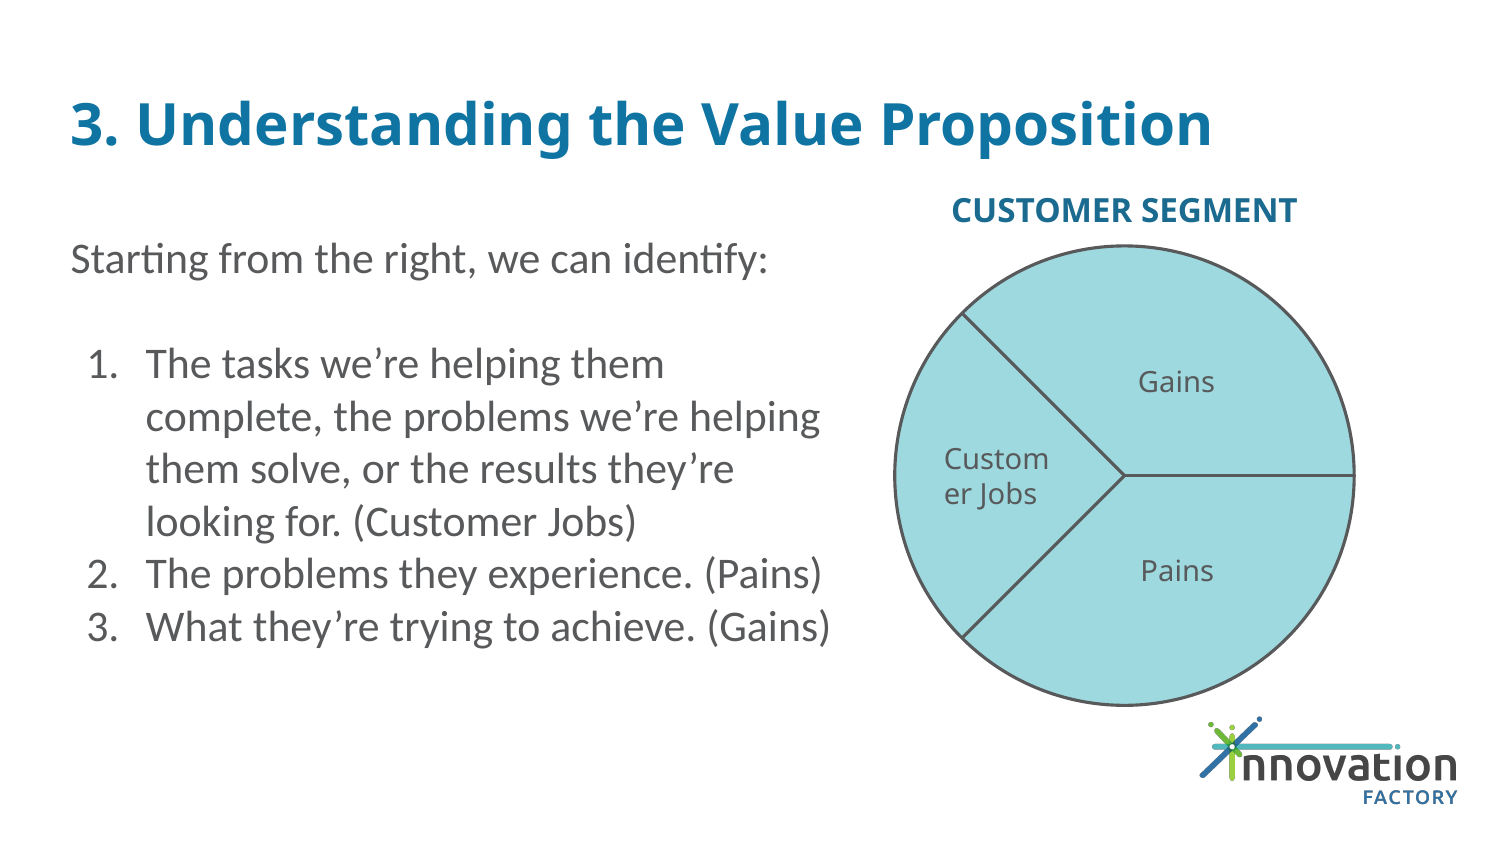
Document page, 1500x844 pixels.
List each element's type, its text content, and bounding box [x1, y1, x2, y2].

list Starting from the right, we can identify: The tasks we’re helping them complete, the problems we’re helping them solve, or the results they’re looking for. (Customer Jobs) The problems they experience. (Pains) What they’re trying to achieve. (Gains) [59, 224, 863, 760]
text_box CUSTOMER SEGMENT [928, 174, 1321, 245]
text_box [964, 245, 1355, 475]
text_box Pains [1130, 537, 1264, 603]
title 3. Understanding the Value Proposition [59, 44, 1433, 208]
text_box [894, 319, 956, 632]
text_box Customer Jobs [928, 425, 956, 526]
picture [1191, 706, 1465, 814]
text_box Gains [1130, 348, 1262, 414]
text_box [961, 312, 1125, 474]
text_box [972, 481, 1355, 706]
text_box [961, 474, 1126, 639]
